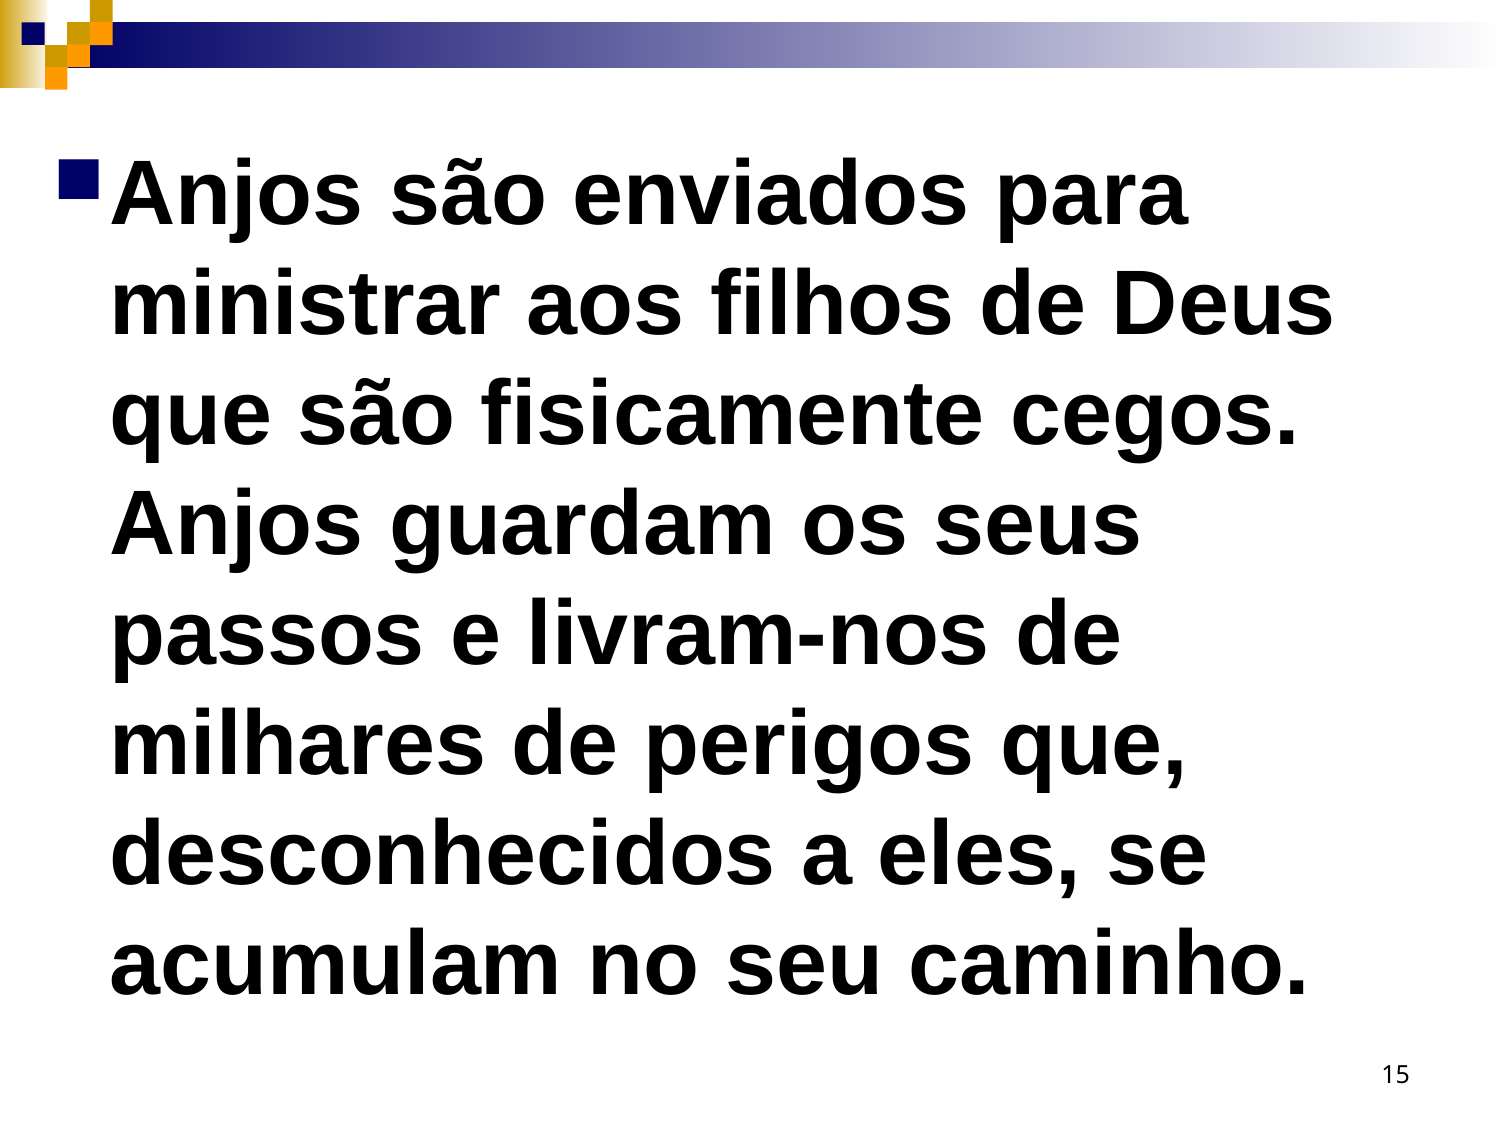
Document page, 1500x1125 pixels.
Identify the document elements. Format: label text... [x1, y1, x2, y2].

list Anjos são enviados para ministrar aos filhos de Deus que são fisicamente cegos. Anjos guardam os seus passos e livram-nos de milhares de perigos que, desconhecidos a eles, se acumulam no seu caminho. [38, 125, 1471, 1024]
slide_number 15 [1074, 1025, 1425, 1100]
